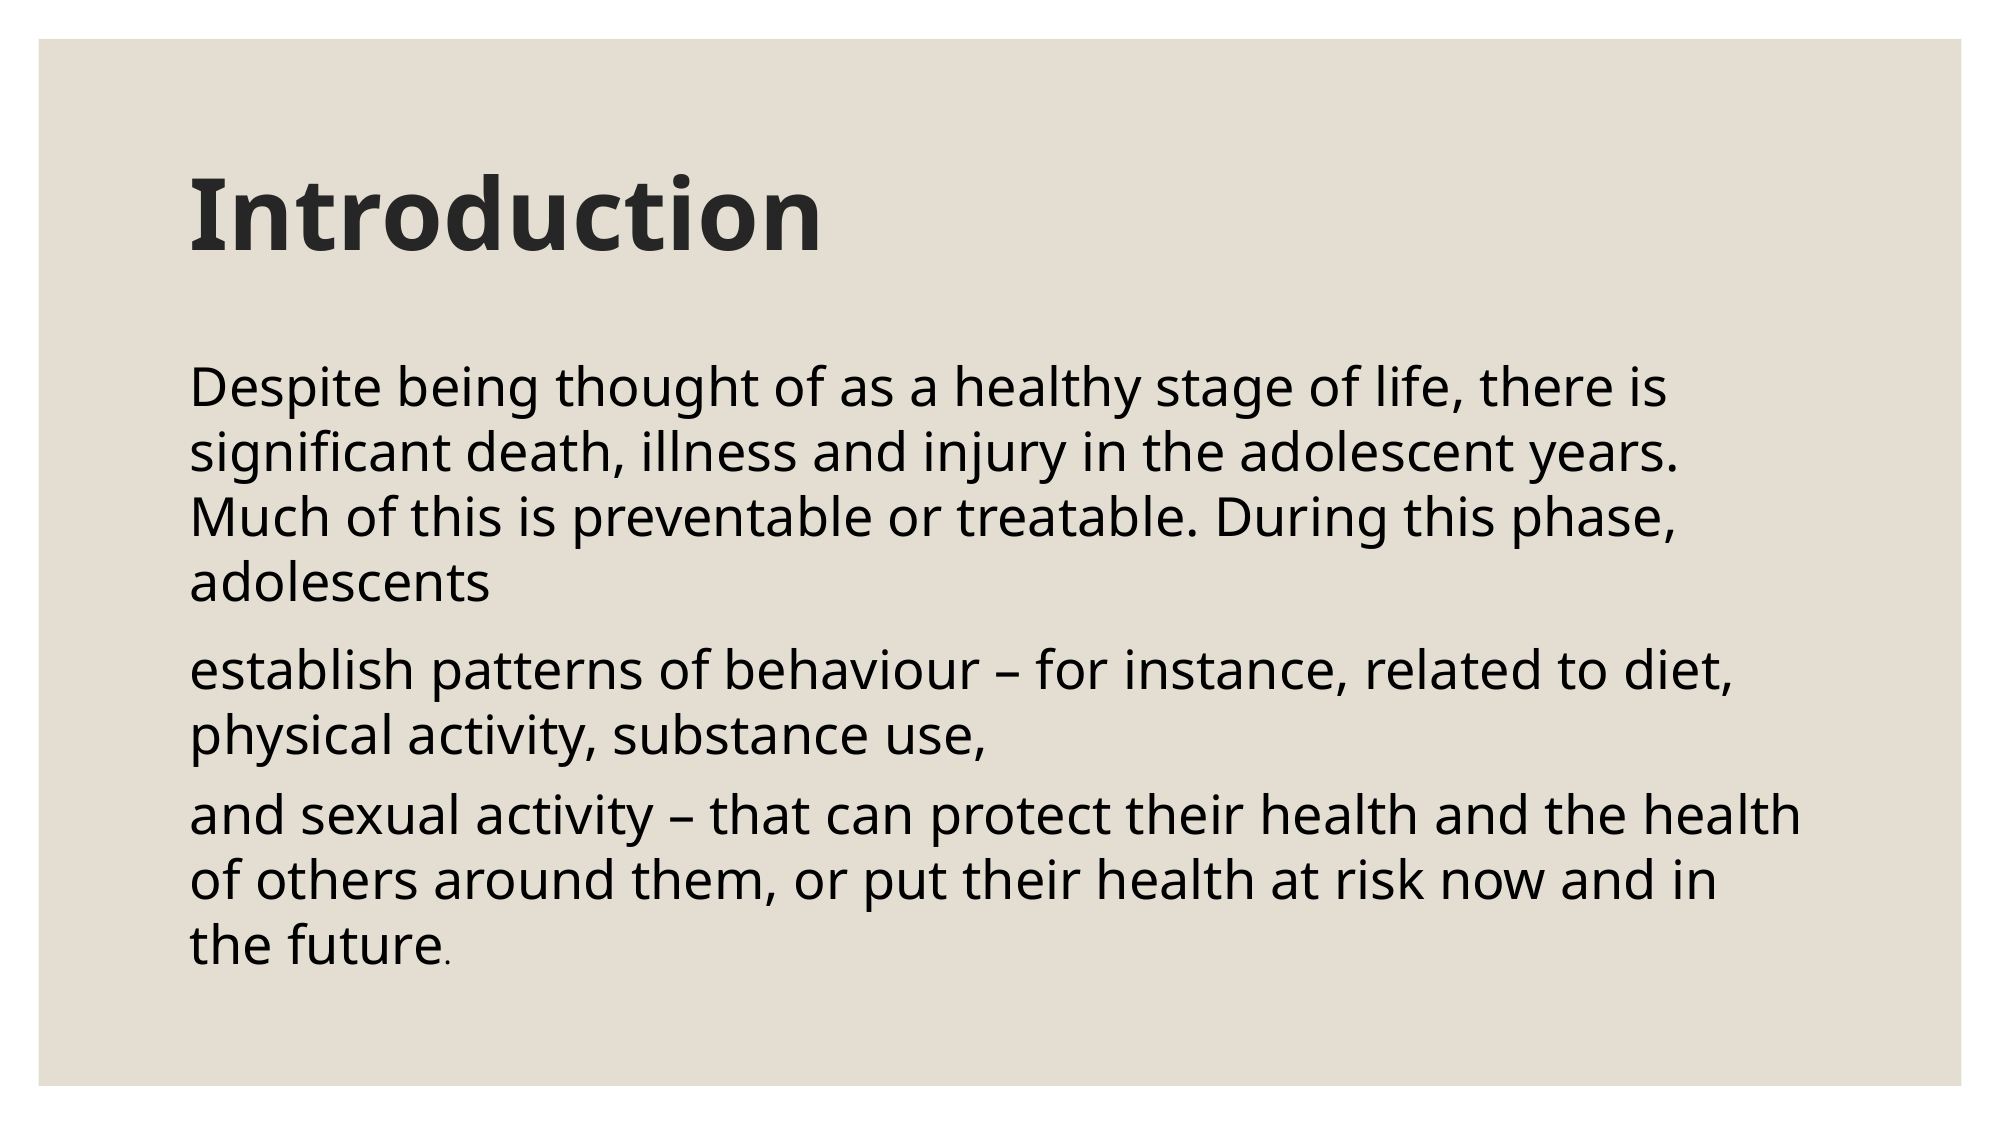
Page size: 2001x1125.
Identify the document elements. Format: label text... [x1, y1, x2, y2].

list Despite being thought of as a healthy stage of life, there is significant death, illness and injury in the adolescent years. Much of this is preventable or treatable. During this phase, adolescents establish patterns of behaviour – for instance, related to diet, physical activity, substance use, and sexual activity – that can protect their health and the health of others around them, or put their health at risk now and in the future. [174, 345, 1825, 990]
title Introduction [174, 105, 1825, 331]
